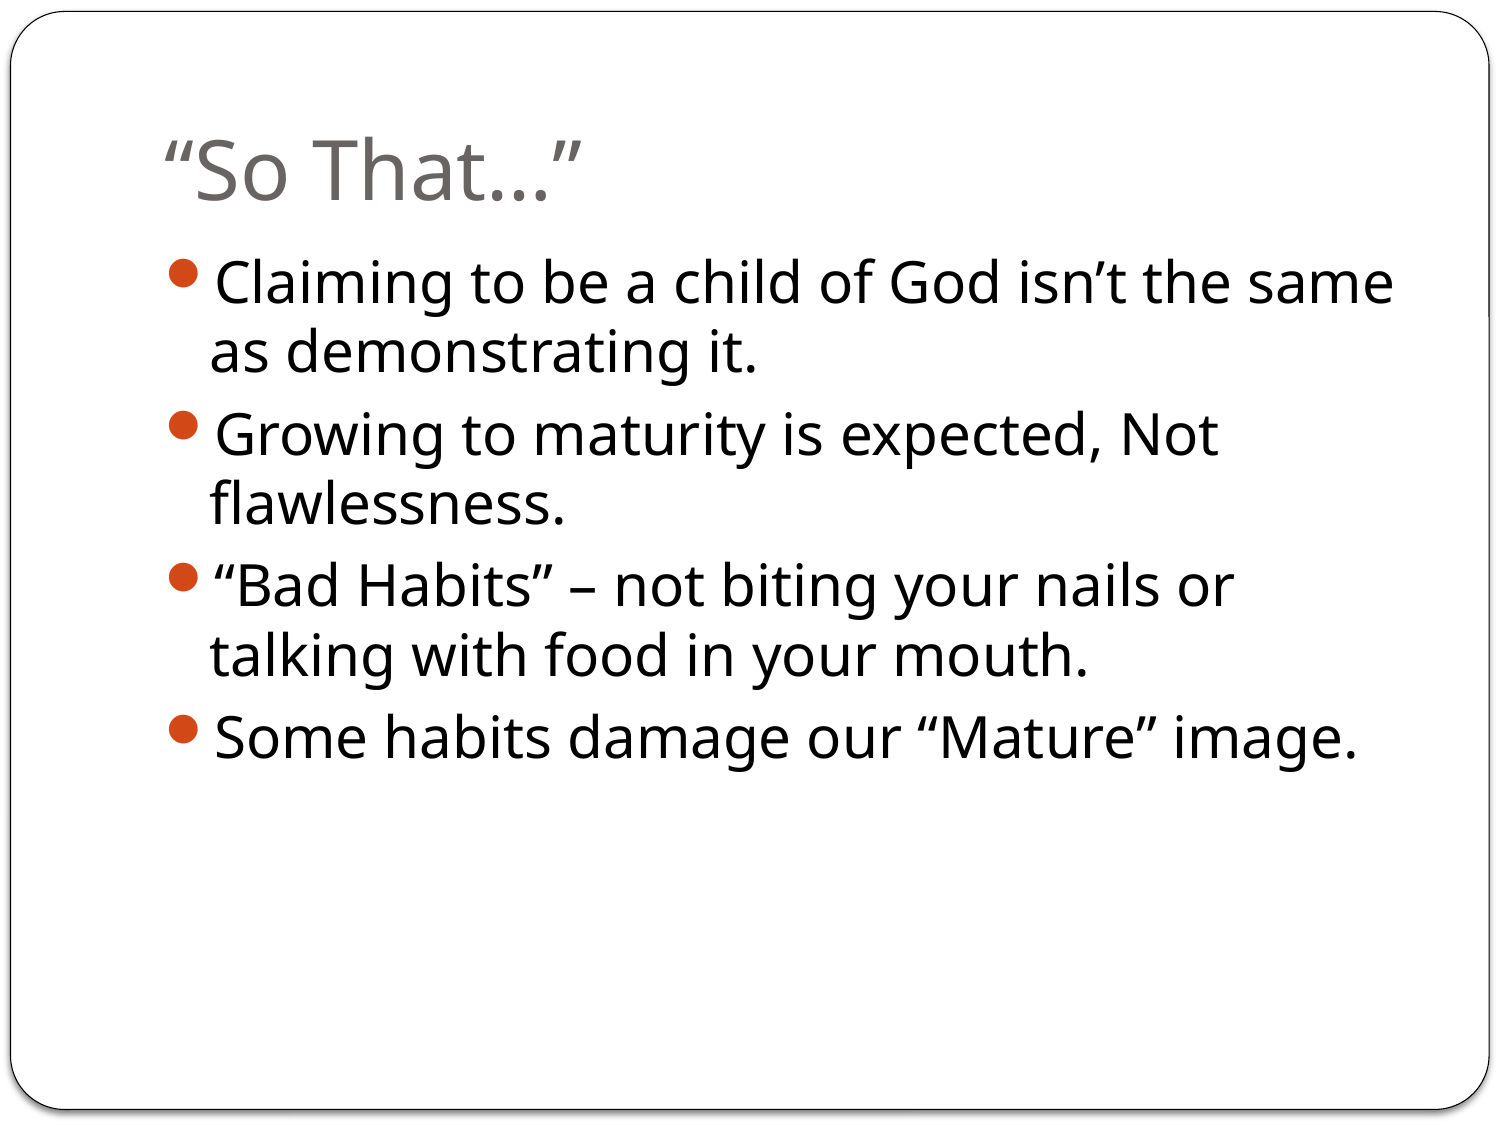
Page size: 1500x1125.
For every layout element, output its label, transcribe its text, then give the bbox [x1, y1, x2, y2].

list Claiming to be a child of God isn’t the same as demonstrating it. Growing to maturity is expected, Not flawlessness. “Bad Habits” – not biting your nails or talking with food in your mouth. Some habits damage our “Mature” image. [150, 237, 1425, 988]
title “So That…” [150, 45, 1425, 233]
